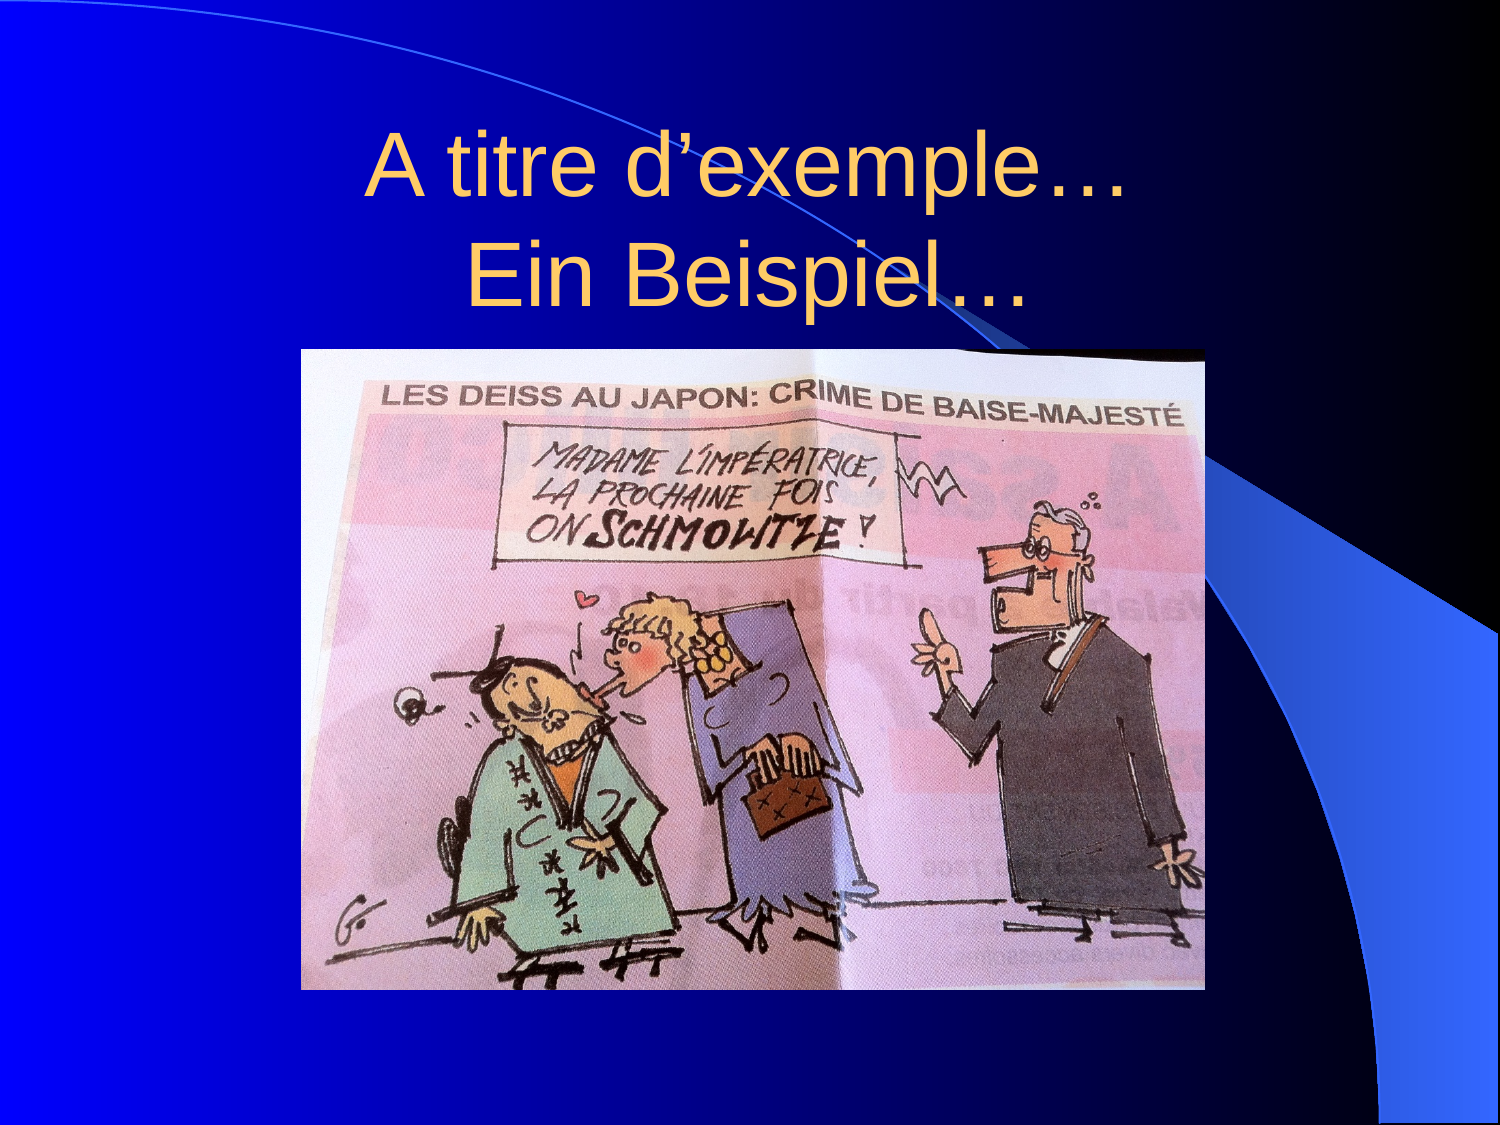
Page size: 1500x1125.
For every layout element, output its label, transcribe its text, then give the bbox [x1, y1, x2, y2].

title A titre d’exemple… Ein Beispiel… [112, 66, 1388, 255]
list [300, 349, 1206, 990]
